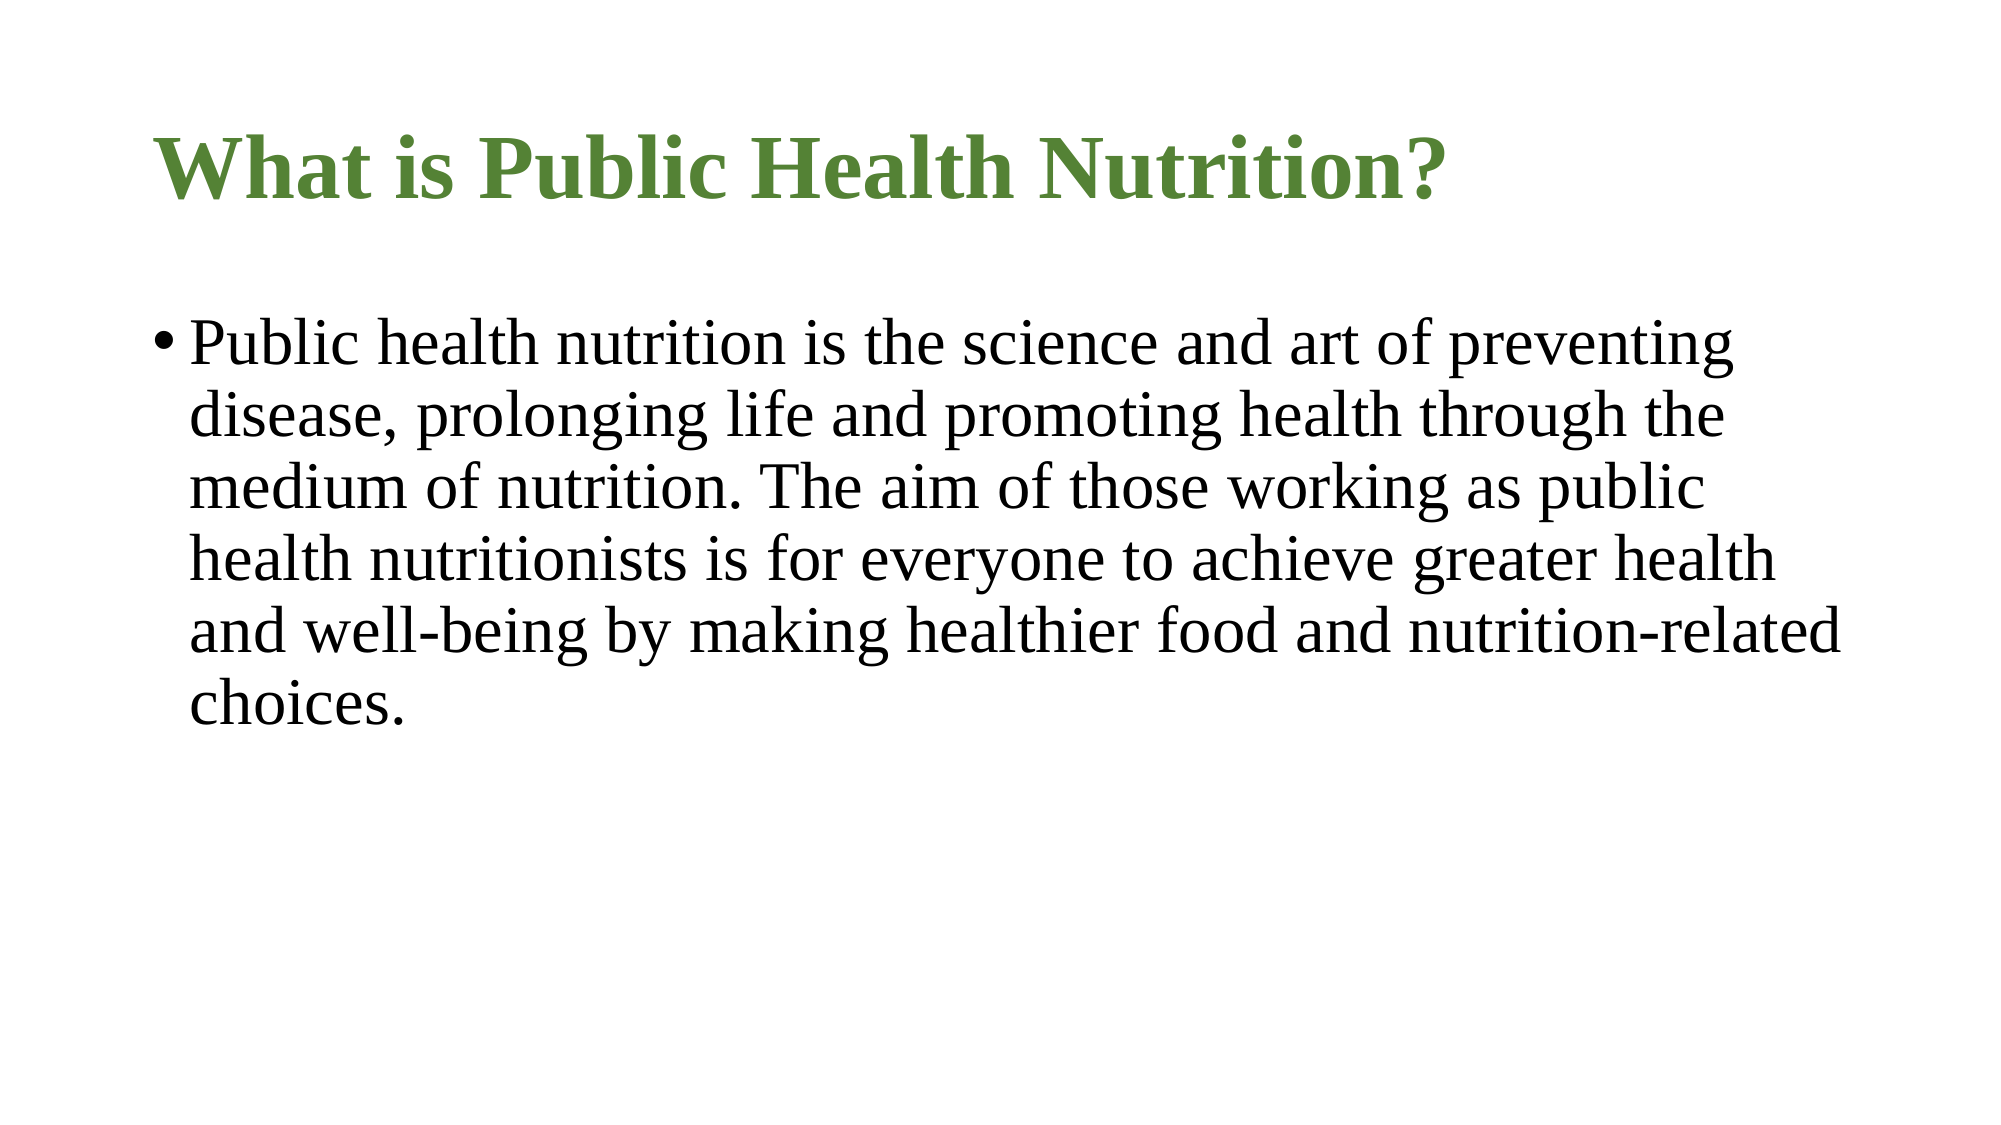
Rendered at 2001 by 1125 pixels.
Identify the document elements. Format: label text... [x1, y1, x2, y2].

list Public health nutrition is the science and art of preventing disease, prolonging life and promoting health through the medium of nutrition. The aim of those working as public health nutritionists is for everyone to achieve greater health and well-being by making healthier food and nutrition-related choices. [137, 299, 1863, 1014]
title What is Public Health Nutrition? [137, 59, 1863, 278]
